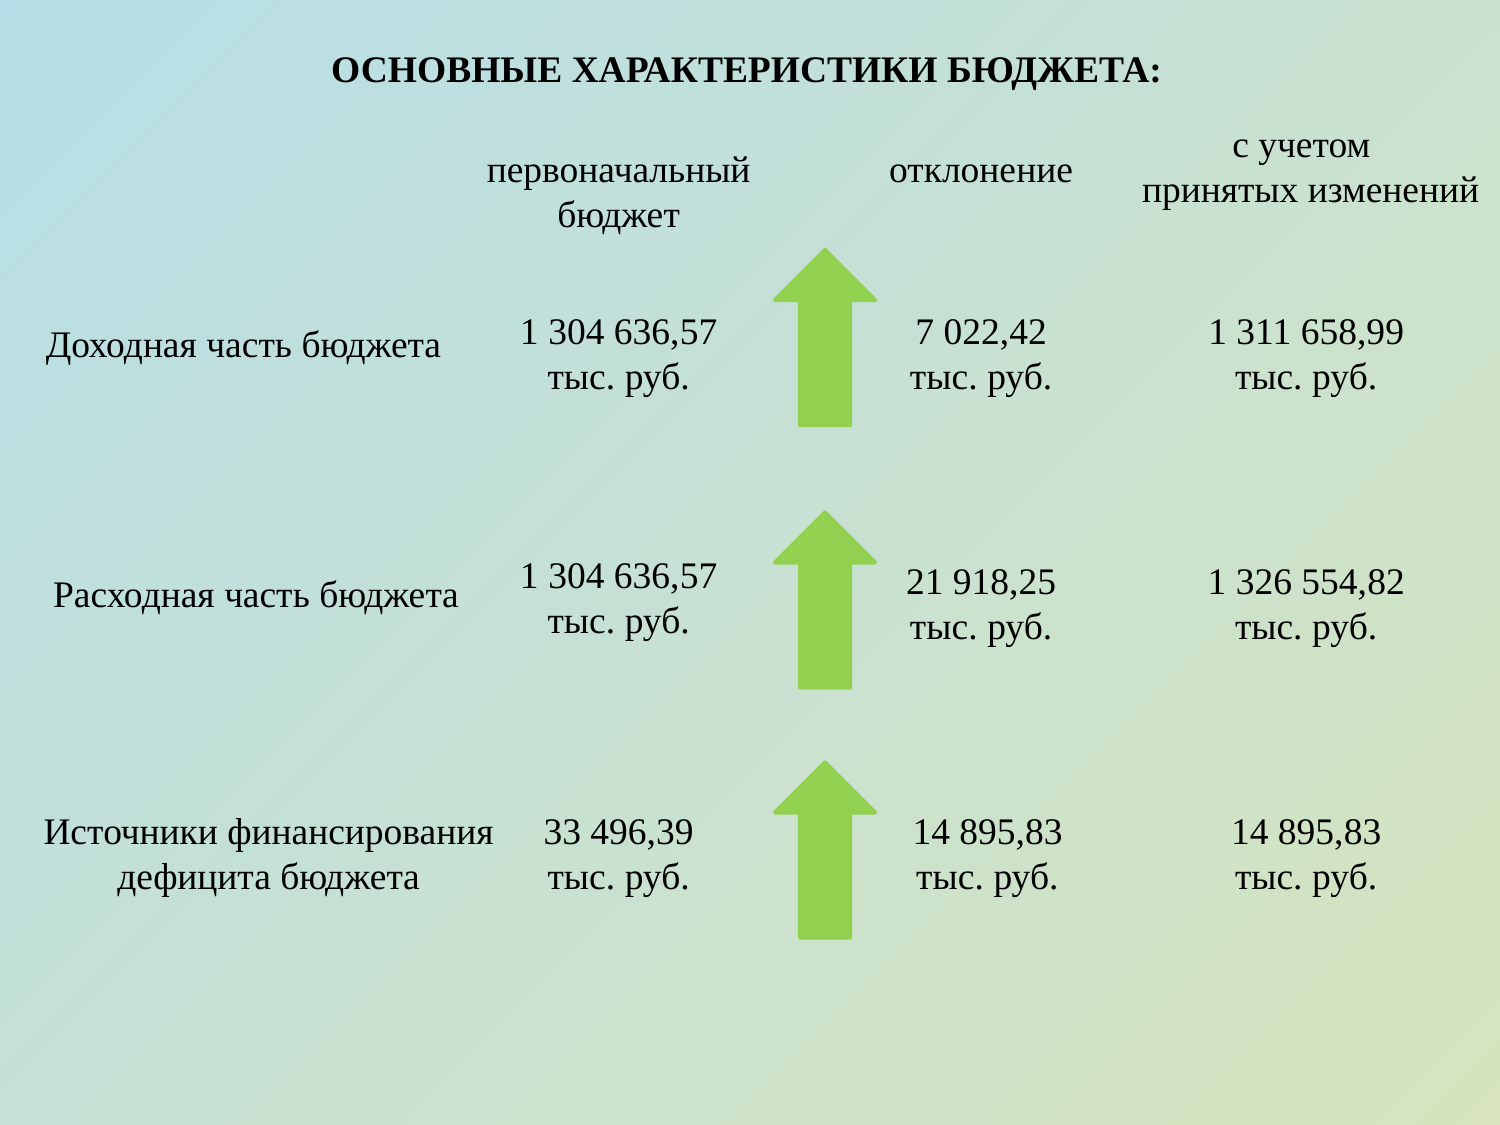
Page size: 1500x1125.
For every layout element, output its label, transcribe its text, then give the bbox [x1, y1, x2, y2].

text_box [773, 510, 877, 690]
text_box отклонение [862, 137, 1100, 198]
text_box 14 895,83 тыс. руб. [887, 799, 1088, 905]
text_box Источники финансирования дефицита бюджета [24, 799, 499, 905]
text_box 1 304 636,57 тыс. руб. [499, 543, 738, 649]
text_box 1 311 658,99 тыс. руб. [1162, 299, 1450, 405]
text_box с учетом принятых изменений [1112, 112, 1500, 218]
text_box [773, 760, 877, 940]
text_box ОСНОВНЫЕ ХАРАКТЕРИСТИКИ БЮДЖЕТА: [316, 37, 1178, 98]
text_box [773, 247, 877, 428]
text_box 1 304 636,57 тыс. руб. [499, 299, 738, 405]
text_box 21 918,25 тыс. руб. [887, 549, 1075, 655]
text_box Доходная часть бюджета [24, 312, 463, 373]
text_box 14 895,83 тыс. руб. [1187, 799, 1425, 905]
text_box 7 022,42 тыс. руб. [887, 299, 1075, 405]
text_box 33 496,39 тыс. руб. [499, 799, 738, 905]
text_box Расходная часть бюджета [37, 562, 475, 623]
text_box первоначальный бюджет [412, 137, 825, 243]
text_box 1 326 554,82 тыс. руб. [1187, 549, 1425, 655]
